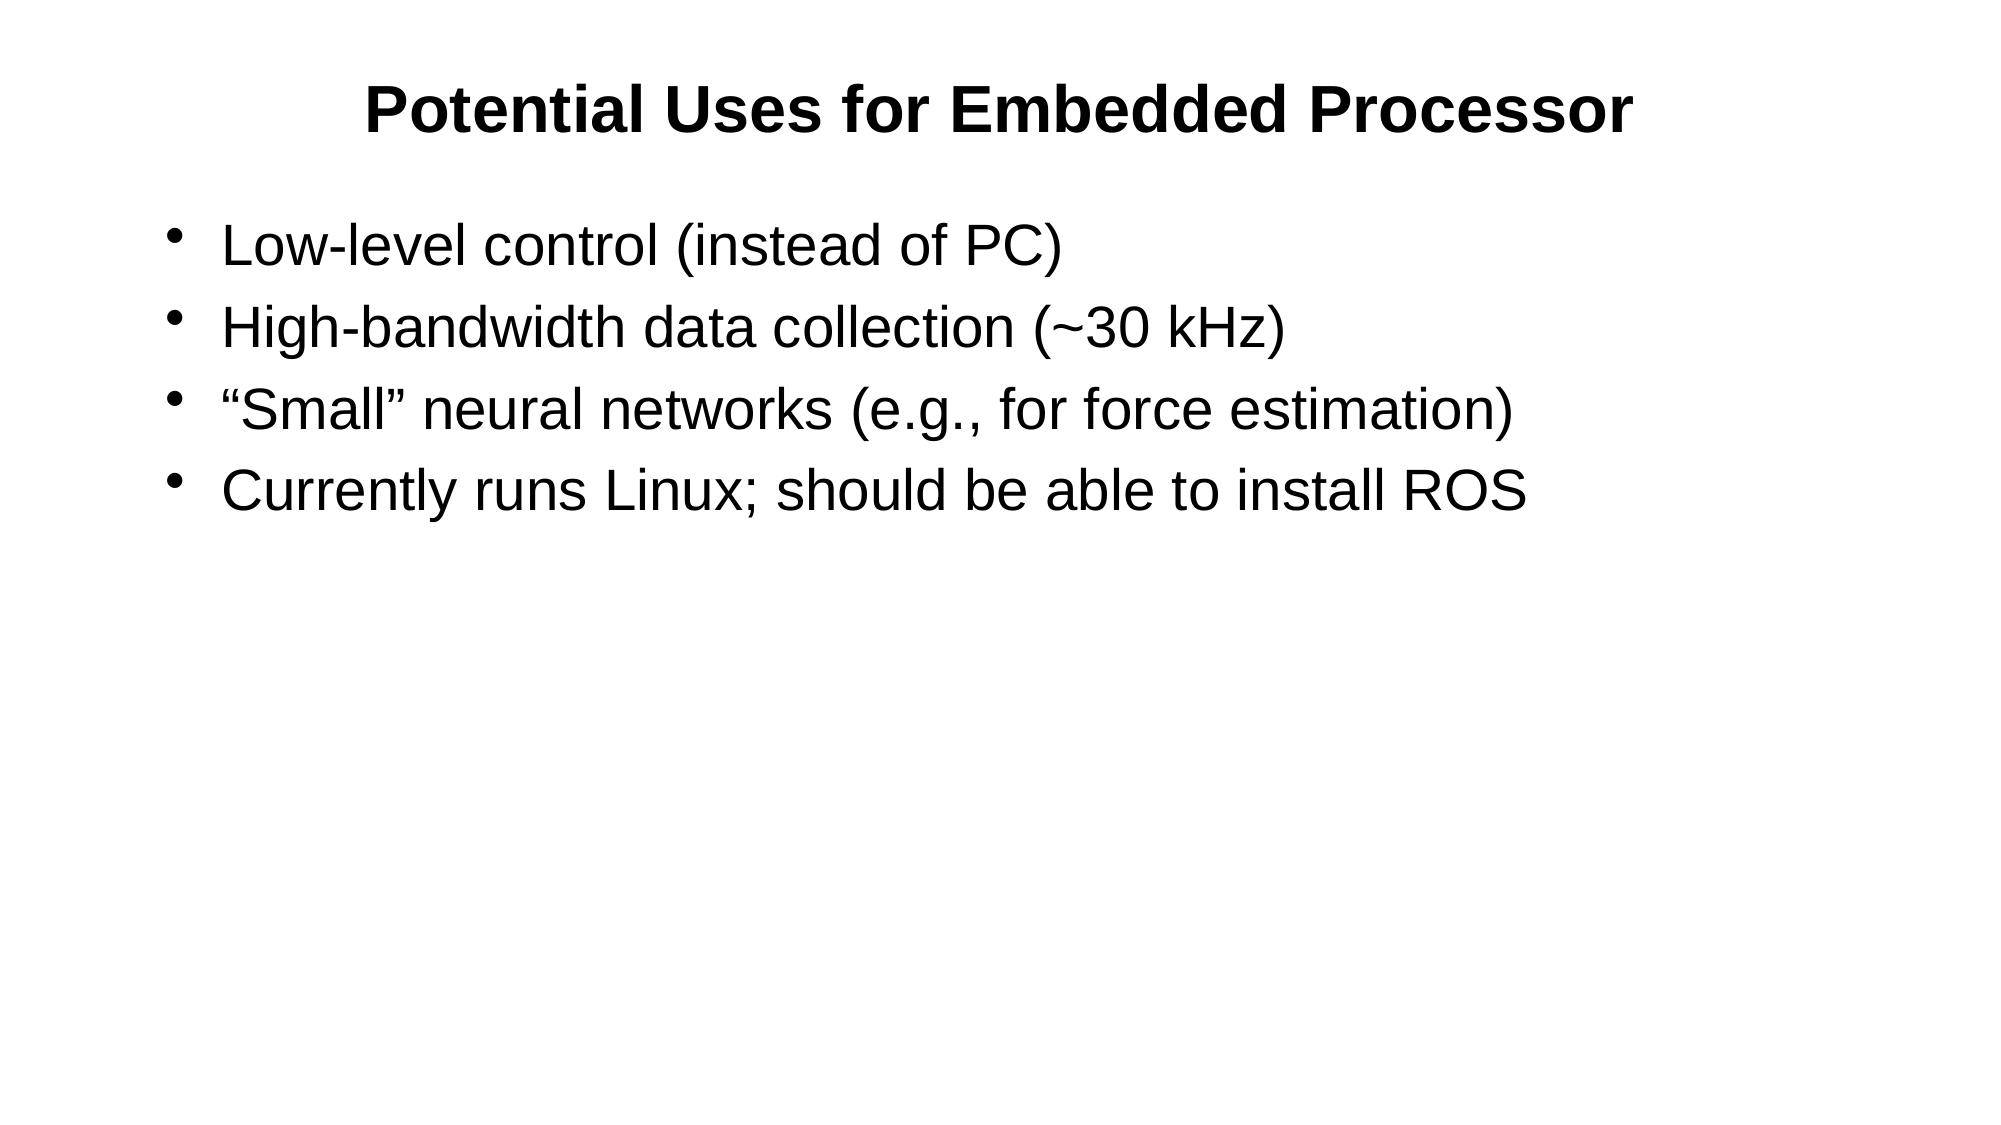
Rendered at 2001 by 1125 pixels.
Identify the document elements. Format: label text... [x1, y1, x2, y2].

title Potential Uses for Embedded Processor [150, 37, 1850, 175]
list Low-level control (instead of PC) High-bandwidth data collection (~30 kHz) “Small” neural networks (e.g., for force estimation) Currently runs Linux; should be able to install ROS [150, 200, 1850, 1000]
